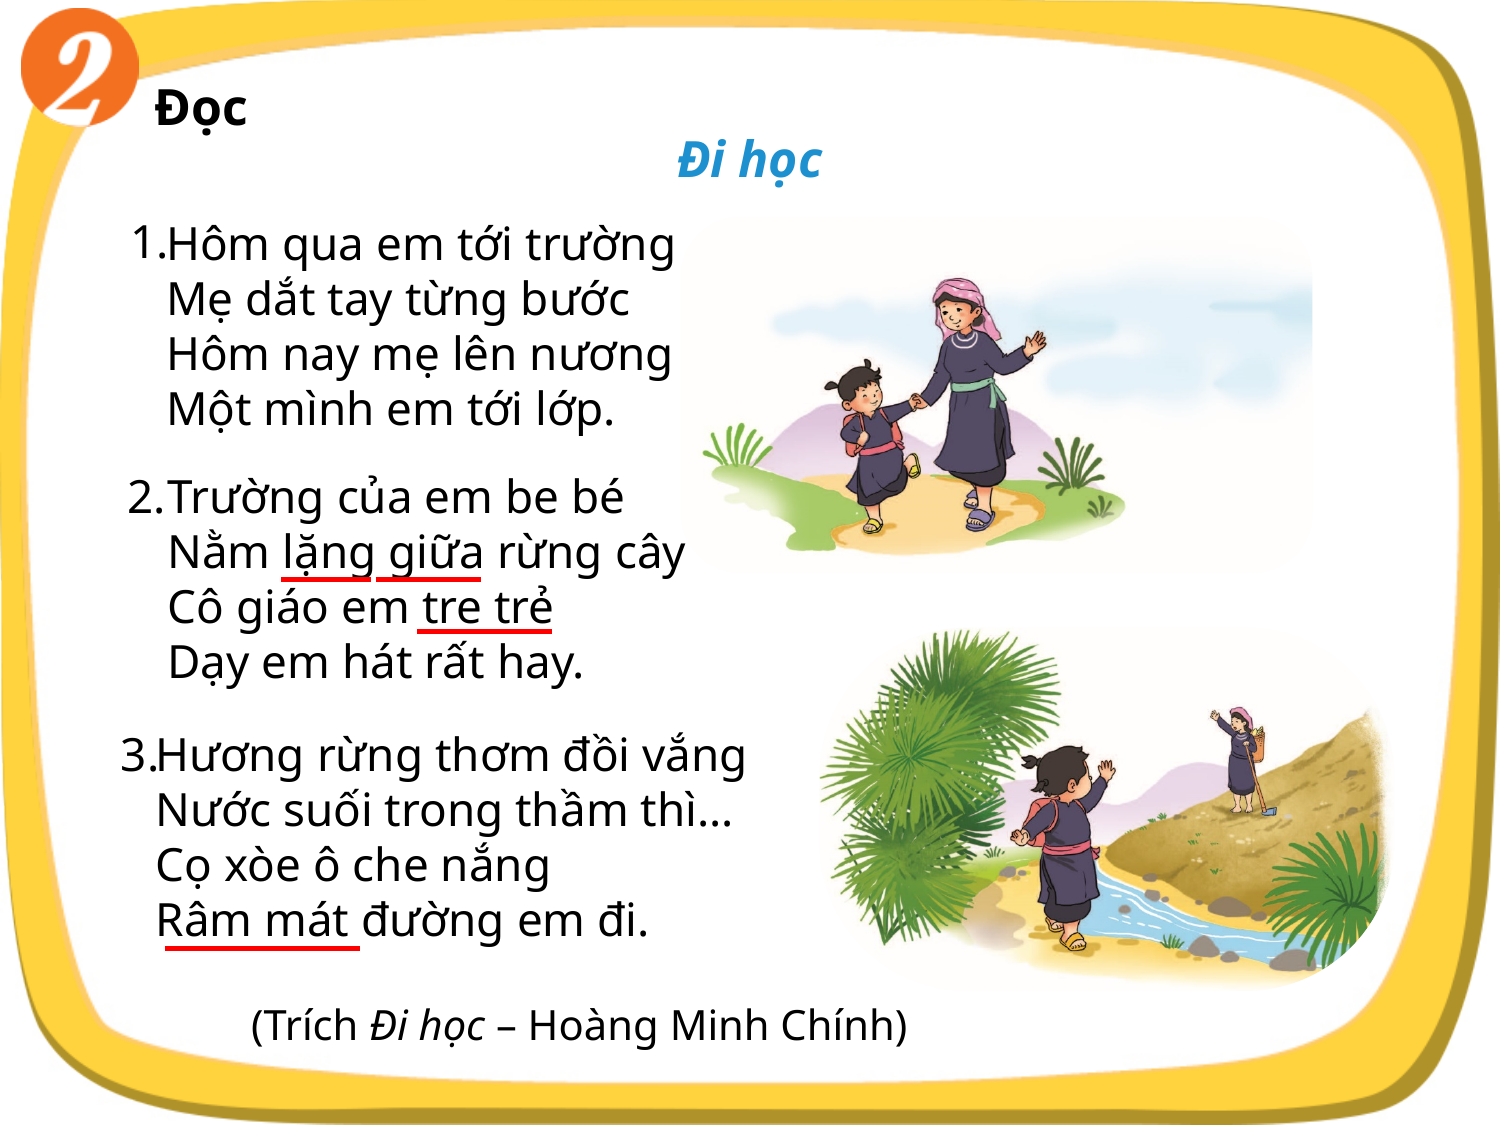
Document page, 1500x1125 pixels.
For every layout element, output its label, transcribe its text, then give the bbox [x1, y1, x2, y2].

text_box Trường của em be bé Nằm lặng giữa rừng cây Cô giáo em tre trẻ Dạy em hát rất hay. [152, 460, 702, 695]
text_box 1. [115, 204, 184, 275]
text_box 2. [112, 460, 181, 531]
text_box Hôm qua em tới trường Mẹ dắt tay từng bước Hôm nay mẹ lên nương Một mình em tới lớp. [151, 207, 692, 442]
text_box 3. [106, 718, 175, 789]
text_box Đi học [662, 120, 838, 196]
picture [0, 0, 1500, 1125]
text_box (Trích Đi học – Hoàng Minh Chính) [236, 990, 923, 1056]
text_box Hương rừng thơm đồi vắng Nước suối trong thầm thì… Cọ xòe ô che nắng Râm mát đường em đi. [140, 718, 764, 954]
text_box Đọc [139, 67, 264, 143]
